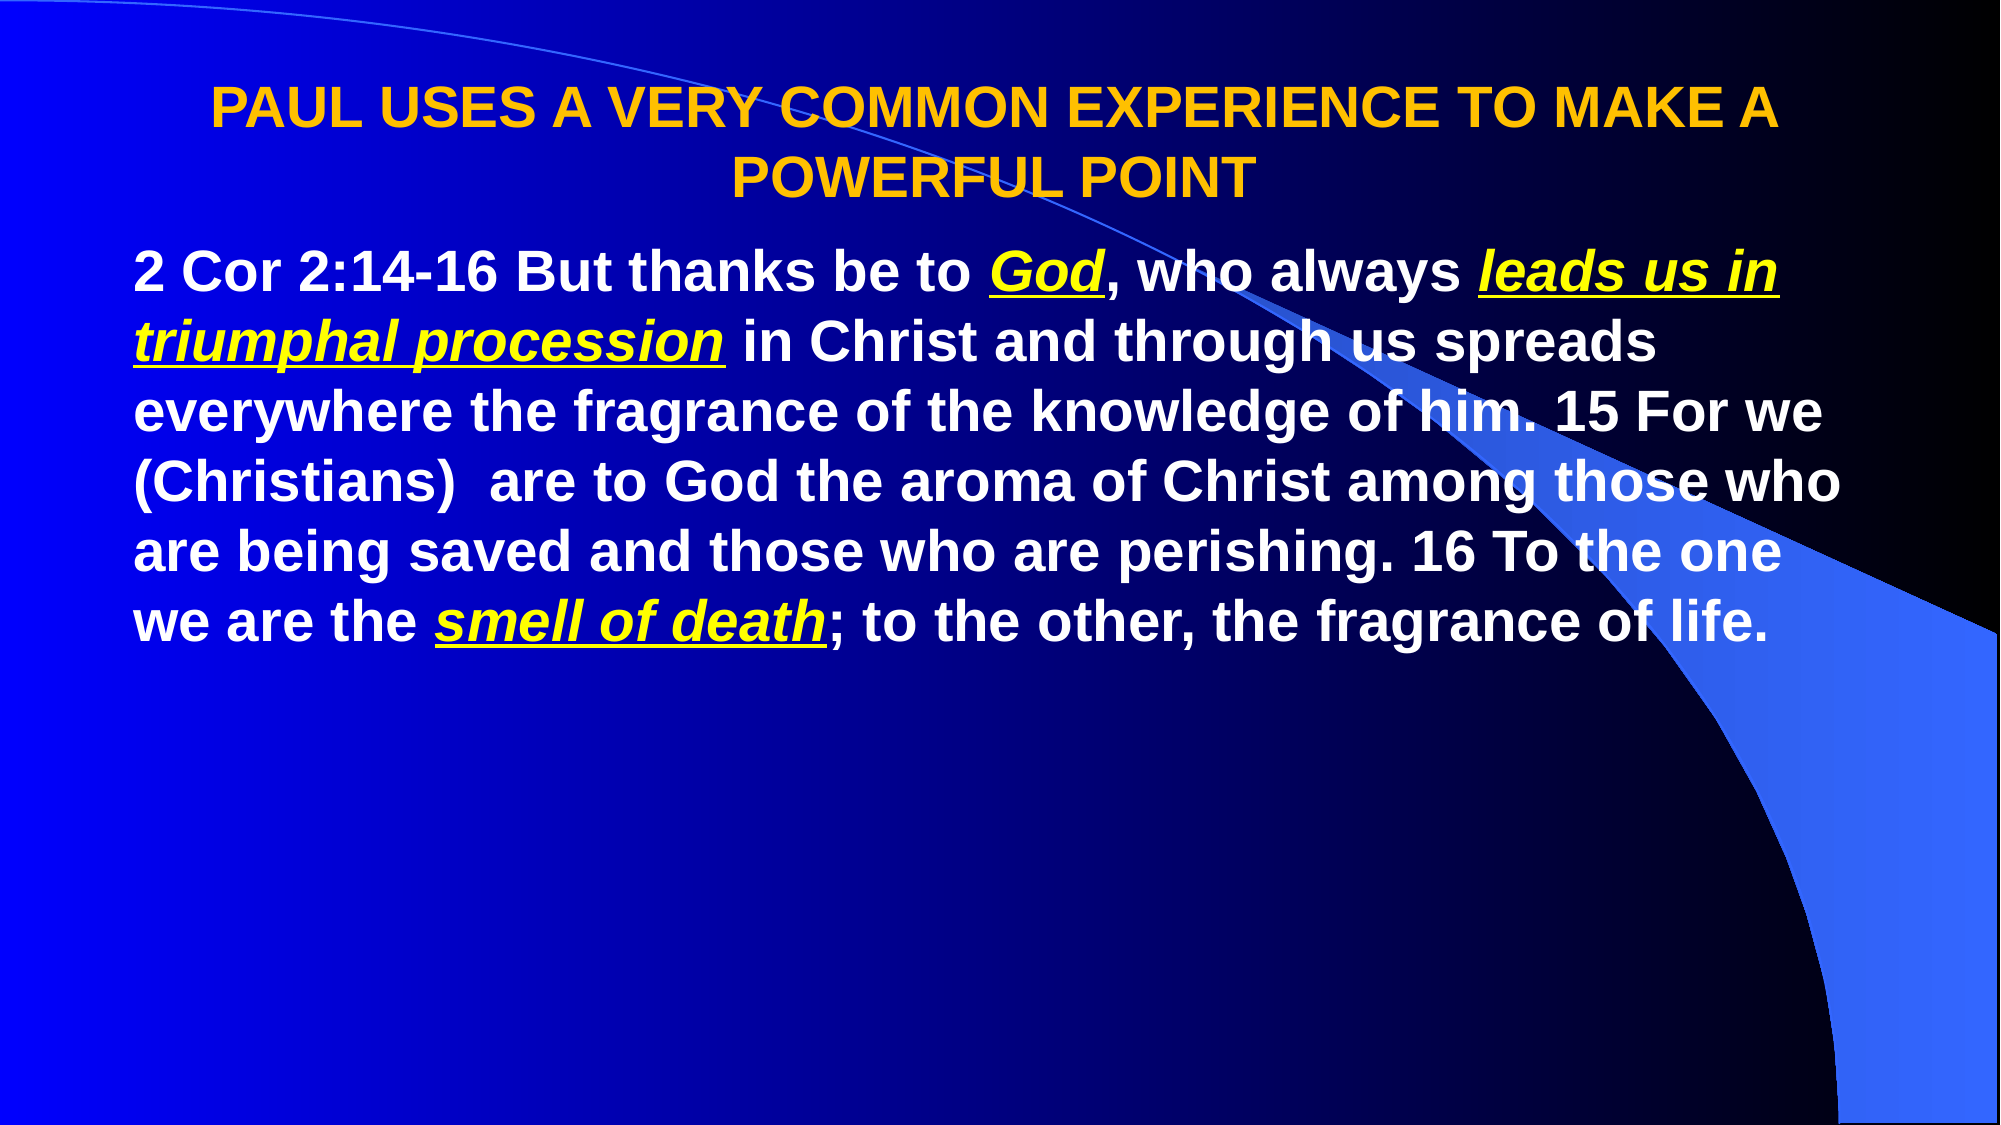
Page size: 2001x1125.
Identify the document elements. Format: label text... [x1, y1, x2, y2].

text_box 2 Cor 2:14-16 But thanks be to God, who always leads us in triumphal procession in Christ and through us spreads everywhere the fragrance of the knowledge of him. 15 For we (Christians) are to God the aroma of Christ among those who are being saved and those who are perishing. 16 To the one we are the smell of death; to the other, the fragrance of life. [118, 225, 1871, 661]
text_box PAUL USES A VERY COMMON EXPERIENCE TO MAKE A POWERFUL POINT [88, 61, 1901, 287]
